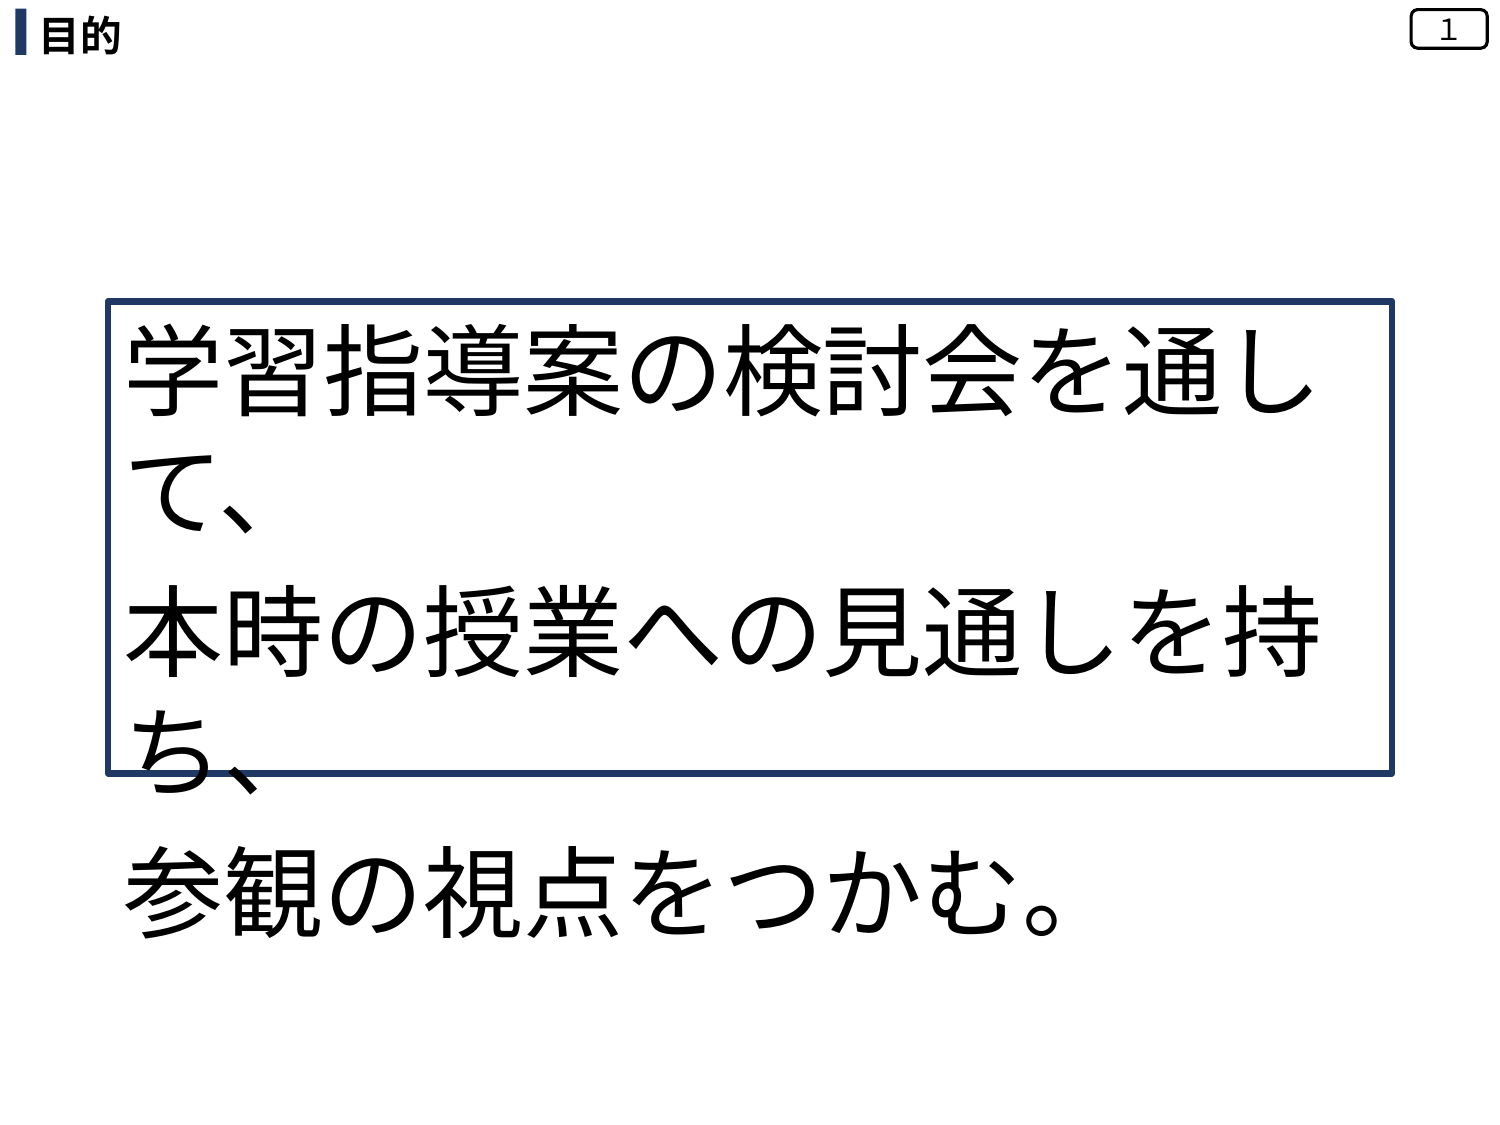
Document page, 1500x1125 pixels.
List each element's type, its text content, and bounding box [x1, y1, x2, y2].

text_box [15, 2, 1488, 68]
subtitle 学習指導案の検討会を通して、 本時の授業への見通しを持ち、 参観の視点をつかむ。 [108, 301, 1392, 774]
